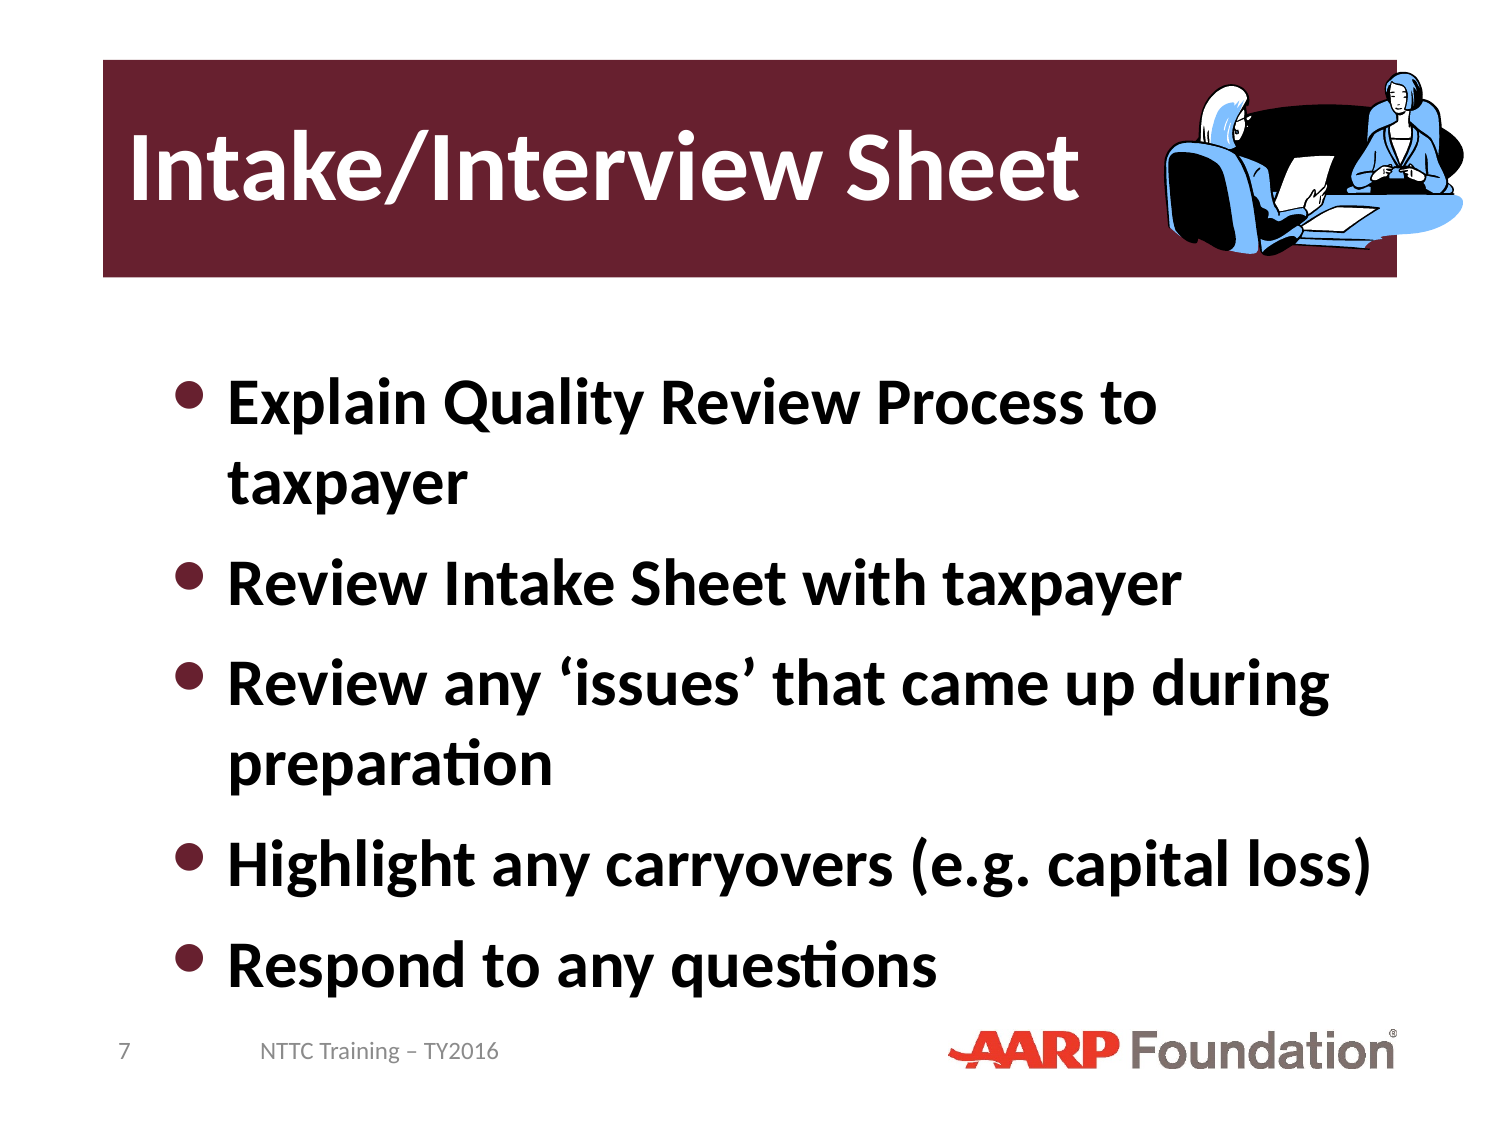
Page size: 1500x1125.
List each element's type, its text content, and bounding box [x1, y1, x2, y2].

slide_number 7 [103, 1019, 208, 1080]
picture [1162, 67, 1477, 257]
list Explain Quality Review Process to taxpayer Review Intake Sheet with taxpayer Review any ‘issues’ that came up during preparation Highlight any carryovers (e.g. capital loss) Respond to any questions [156, 350, 1394, 1038]
picture [948, 1029, 1397, 1069]
footer NTTC Training – TY2016 [245, 1019, 812, 1080]
title Intake/Interview Sheet [103, 59, 1397, 278]
